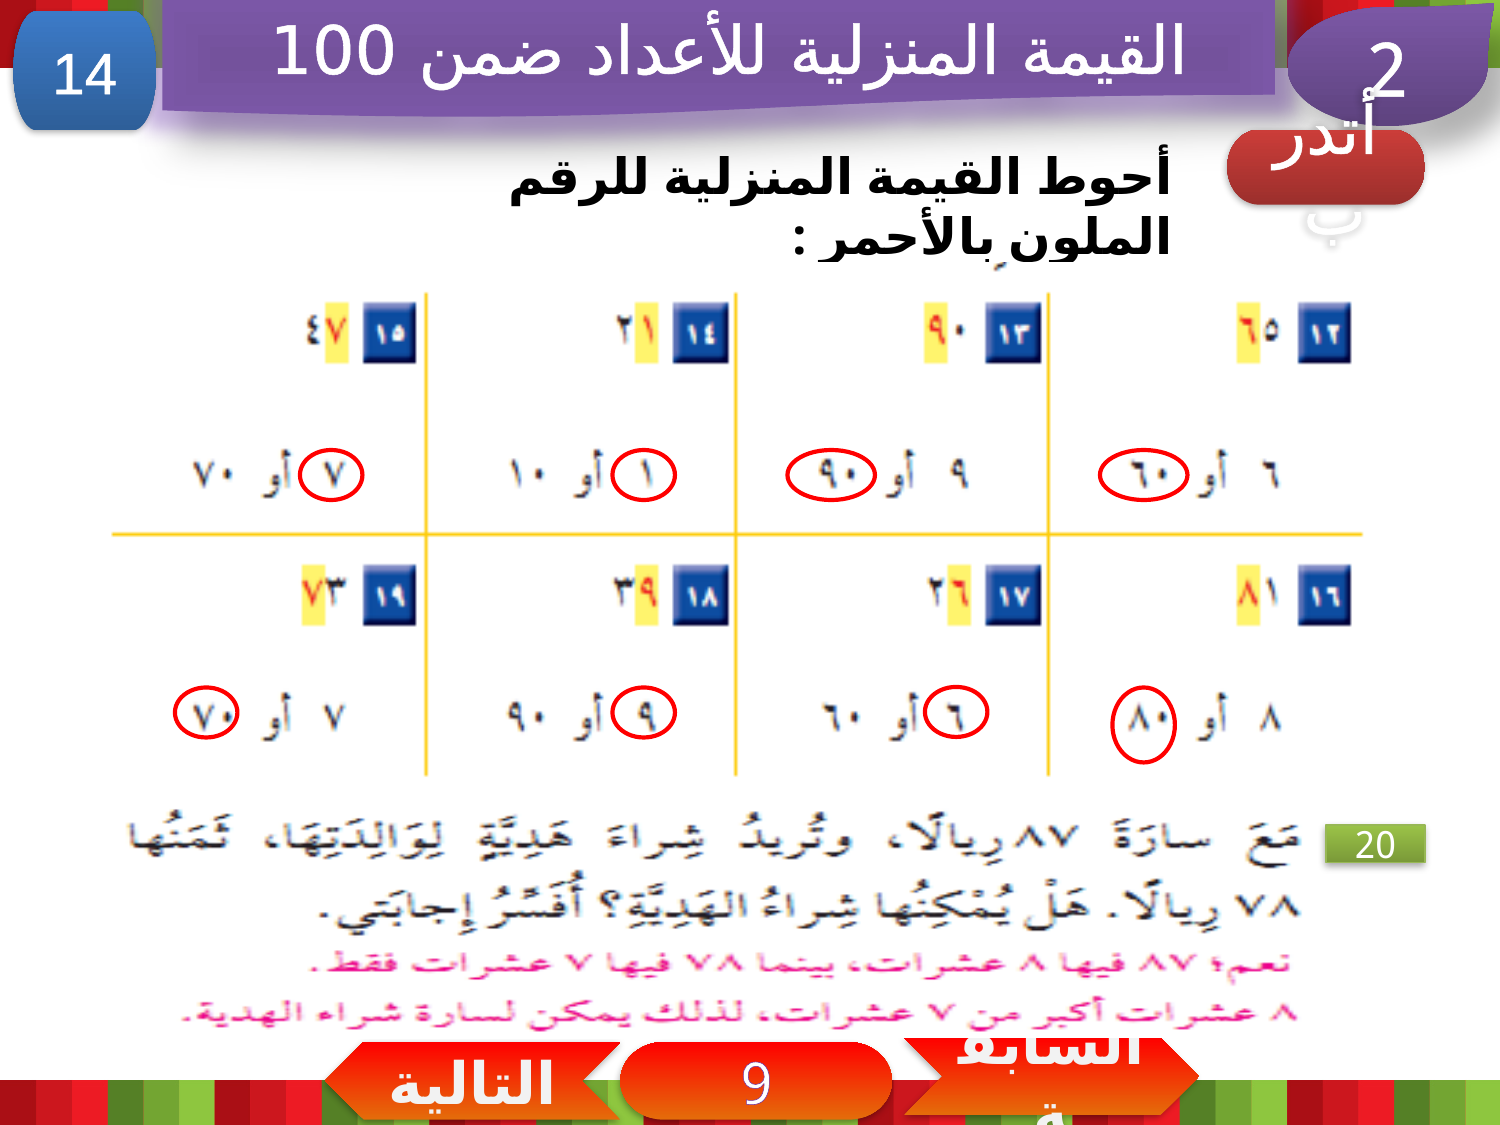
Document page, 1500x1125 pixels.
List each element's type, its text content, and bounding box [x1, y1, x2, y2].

text_box 14 [13, 11, 157, 131]
text_box أحوط القيمة المنزلية للرقم الملون بالأحمر : [337, 137, 1188, 260]
text_box السابقة [903, 1047, 1200, 1116]
text_box أتدرب [1227, 129, 1426, 205]
text_box القيمة المنزلية للأعداد ضمن 100 [162, 0, 1275, 117]
text_box 20 [1325, 824, 1426, 863]
text_box التالية [324, 1047, 621, 1120]
picture [0, 0, 1500, 1125]
text_box 2 [1287, 2, 1495, 127]
text_box 9 [620, 1047, 892, 1120]
